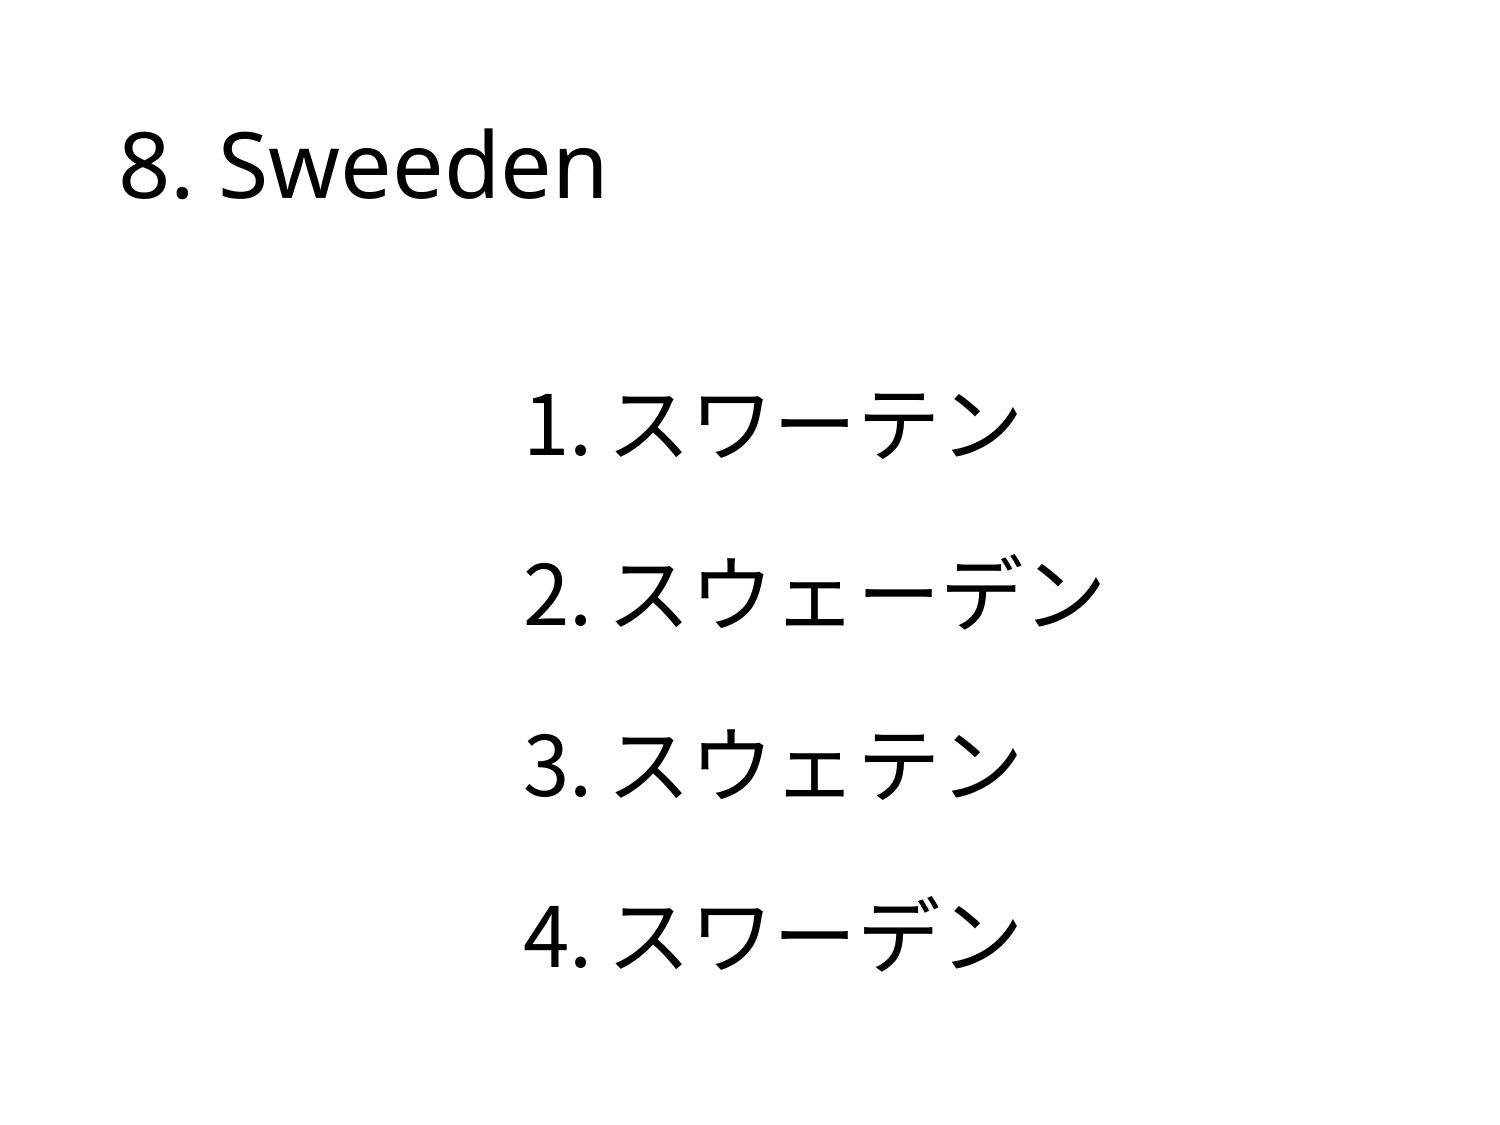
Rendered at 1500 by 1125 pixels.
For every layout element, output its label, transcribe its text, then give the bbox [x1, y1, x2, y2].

list スワーテン スウェーデン スウェテン スワーデン [508, 314, 1146, 1029]
title 8. Sweeden [103, 59, 1397, 278]
